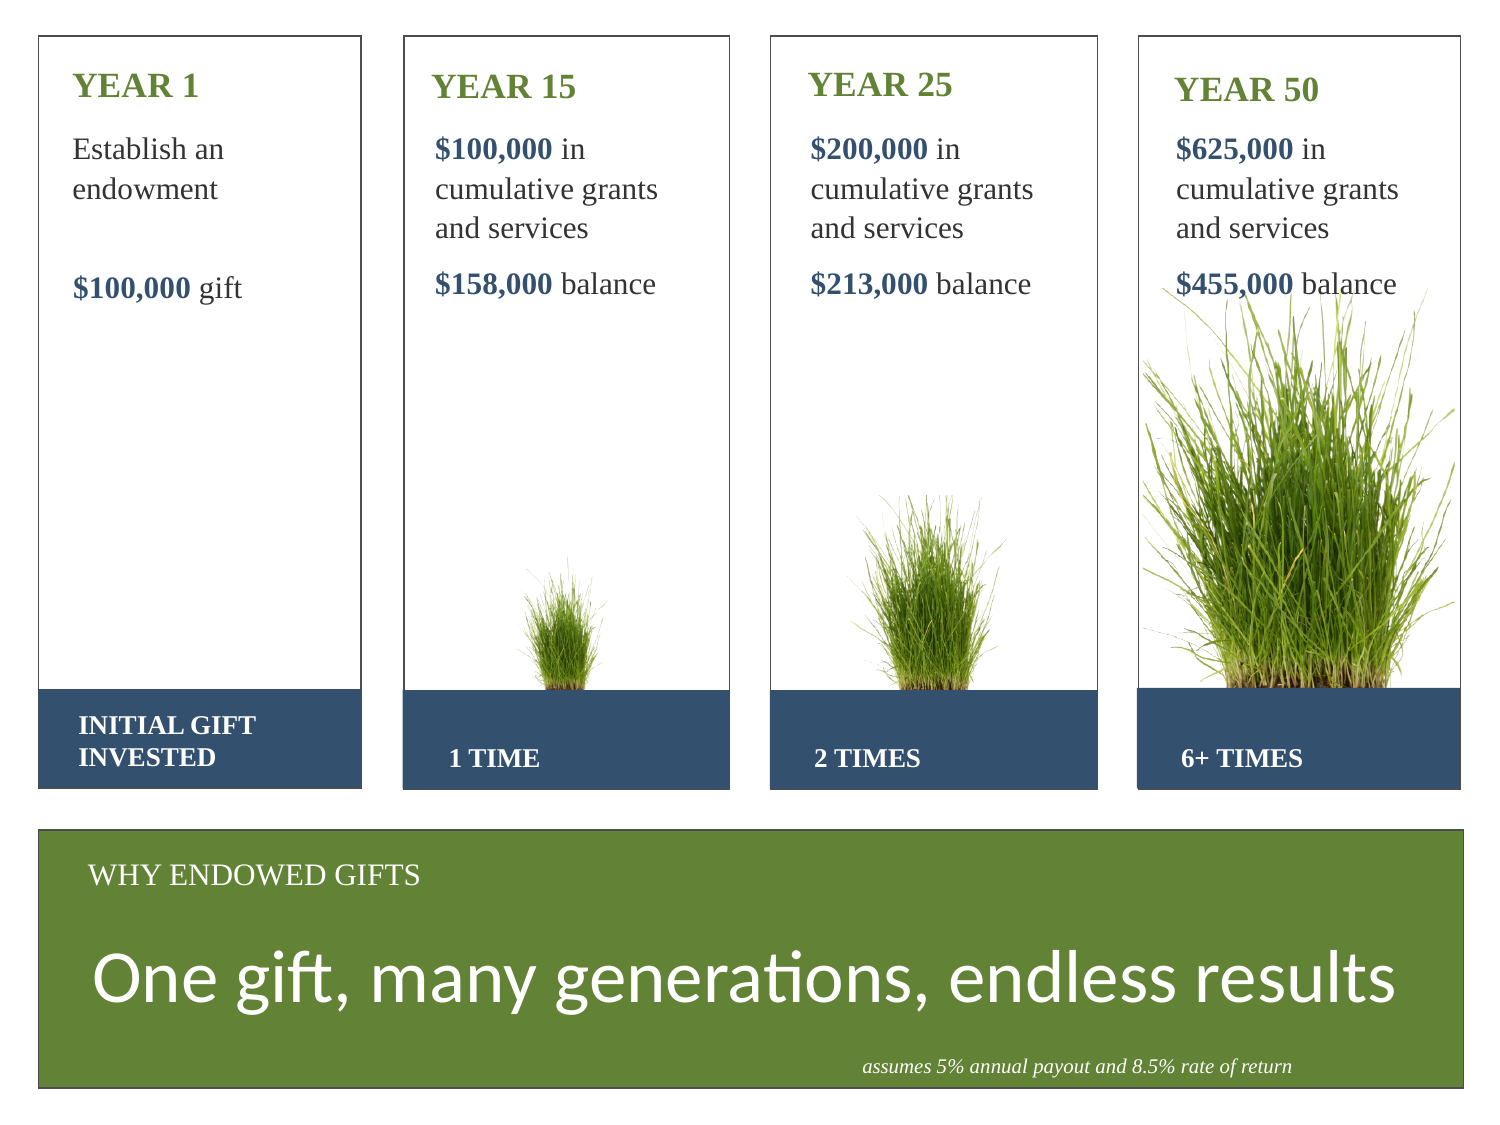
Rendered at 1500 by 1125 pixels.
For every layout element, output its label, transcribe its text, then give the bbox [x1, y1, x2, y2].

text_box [792, 53, 1094, 312]
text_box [416, 55, 721, 312]
text_box [1138, 35, 1461, 286]
text_box WHY ENDOWED GIFTS [73, 832, 489, 914]
text_box assumes 5% annual payout and 8.5% rate of return [847, 1044, 1453, 1085]
text_box [770, 35, 1098, 495]
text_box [1158, 58, 1455, 312]
title One gift, many generations, endless results [65, 924, 1425, 1020]
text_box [38, 688, 362, 788]
text_box [404, 35, 730, 550]
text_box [769, 495, 1098, 789]
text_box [57, 54, 356, 314]
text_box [1136, 288, 1461, 789]
text_box [38, 829, 1464, 1089]
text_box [402, 551, 730, 789]
text_box [38, 35, 361, 688]
